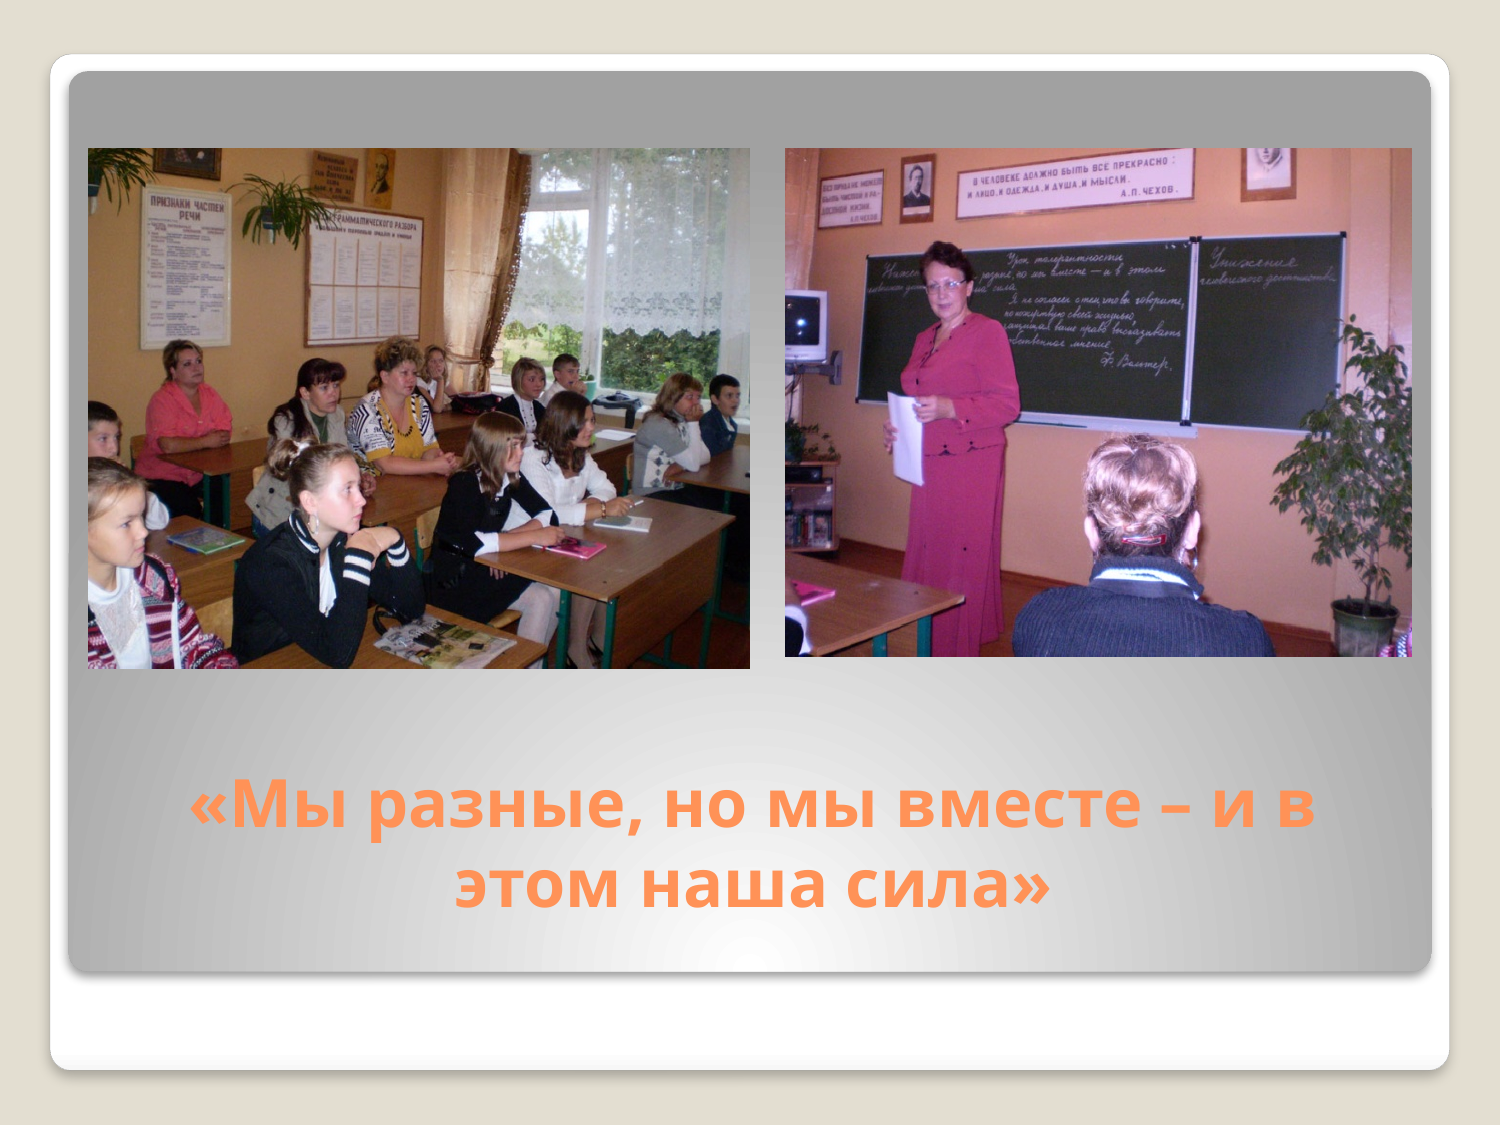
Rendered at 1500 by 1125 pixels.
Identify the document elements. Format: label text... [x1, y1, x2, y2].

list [88, 148, 751, 669]
title «Мы разные, но мы вместе – и в этом наша сила» [82, 716, 1425, 929]
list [785, 148, 1412, 658]
